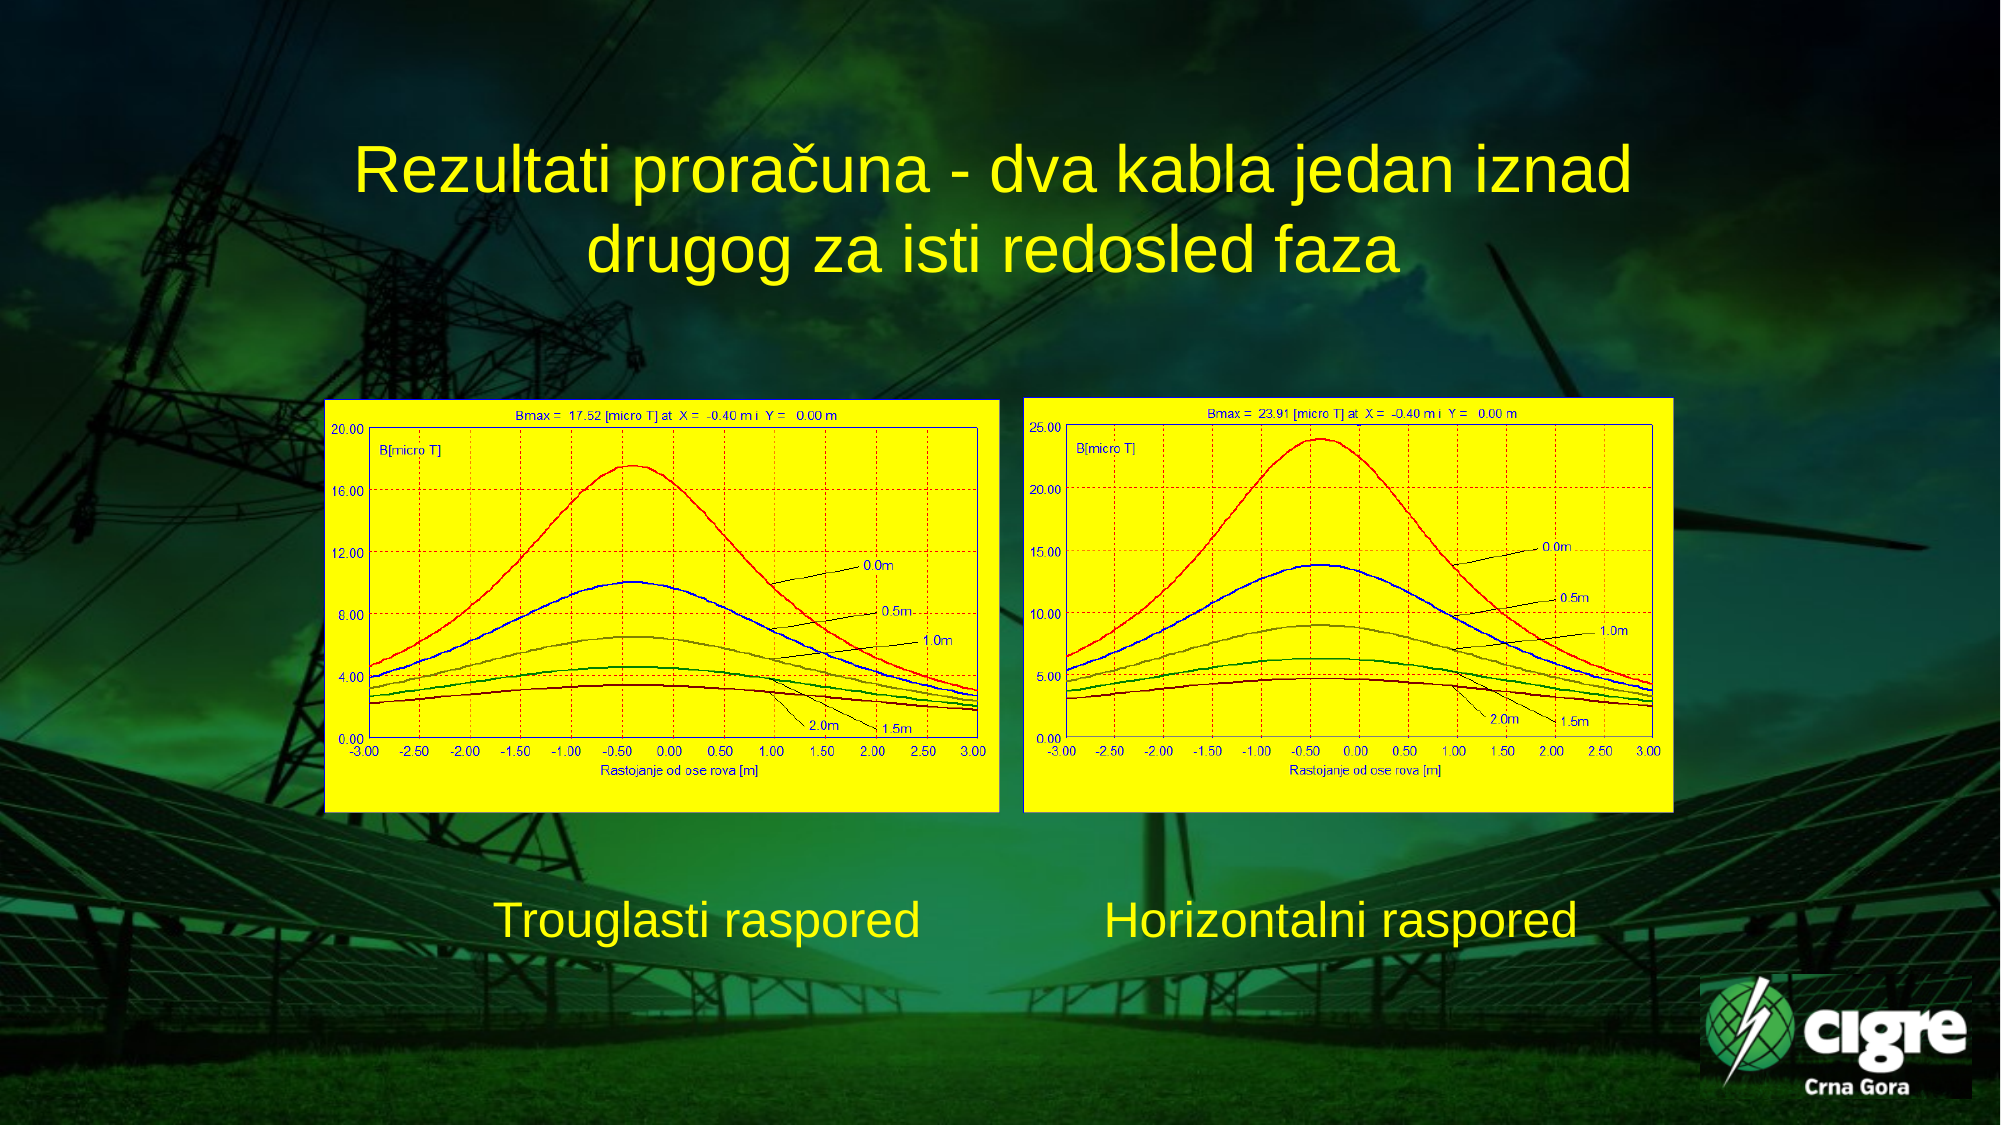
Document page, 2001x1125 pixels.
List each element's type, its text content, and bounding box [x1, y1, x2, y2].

text_box Horizontalni raspored [1088, 879, 1608, 955]
title Rezultati proračuna - dva kabla jedan iznad drugog za isti redosled faza [319, 112, 1670, 300]
picture [0, 0, 2001, 1125]
text_box Trouglasti raspored [477, 879, 951, 955]
